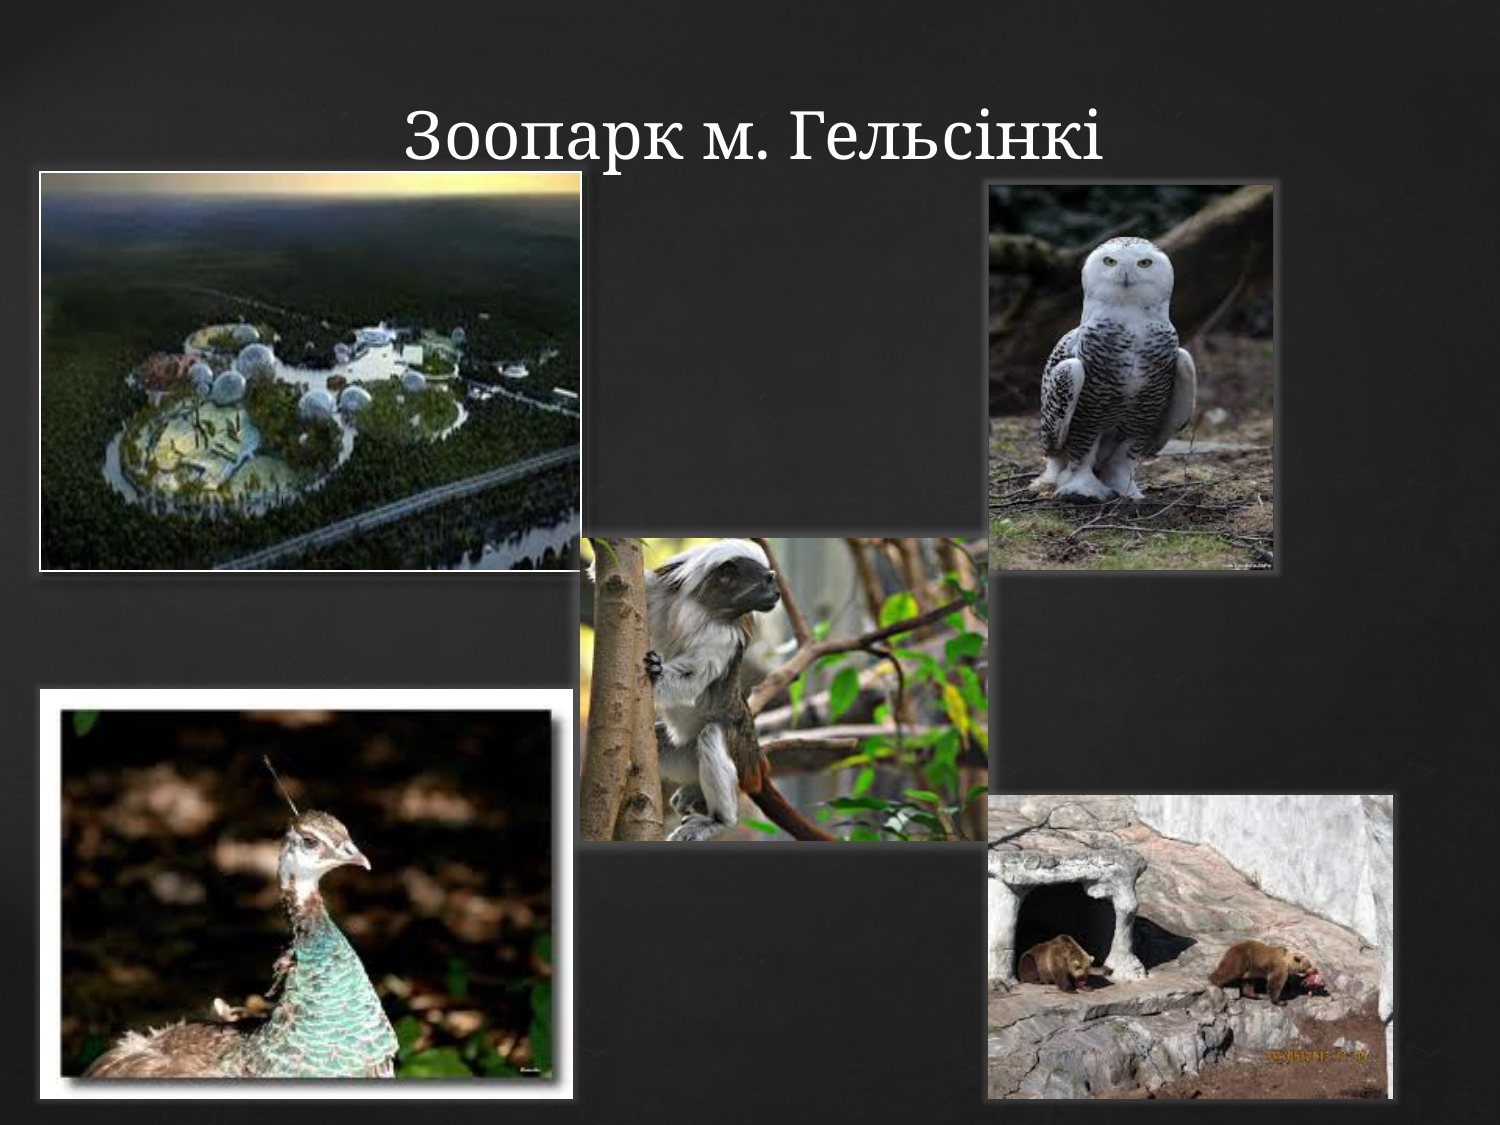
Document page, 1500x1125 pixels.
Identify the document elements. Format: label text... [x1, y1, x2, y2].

title Зоопарк м. Гельсінкі [147, 30, 1386, 181]
picture [40, 172, 1394, 1100]
picture [40, 689, 573, 1100]
